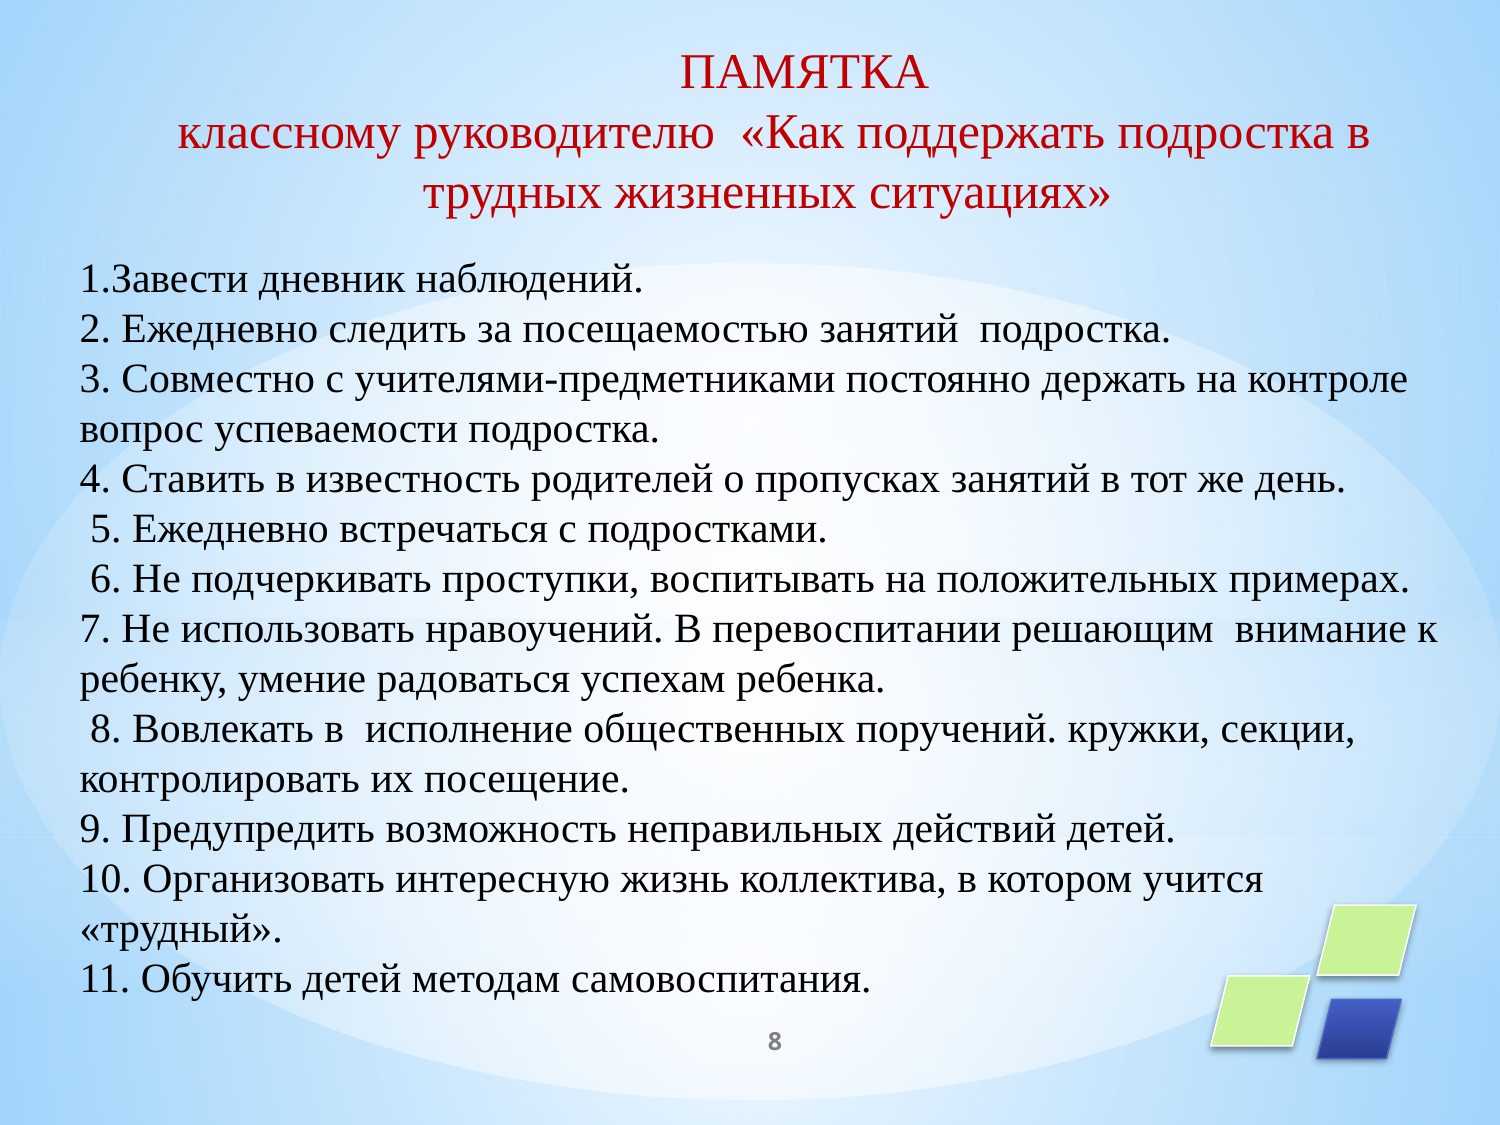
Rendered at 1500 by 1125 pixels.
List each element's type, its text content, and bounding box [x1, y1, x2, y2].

slide_number 8 [624, 1012, 925, 1073]
text_box [1316, 998, 1402, 1060]
text_box [1209, 975, 1311, 1047]
text_box [1316, 904, 1417, 976]
text_box ПАМЯТКА классному руководителю «Как поддержать подростка в трудных жизненных ситуациях» [64, 30, 1471, 226]
text_box 1.Завести дневник наблюдений. 2. Ежедневно следить за посещаемостью занятий подростка. 3. Совместно с учителями-предметниками постоянно держать на контроле вопрос успеваемости подростка. 4. Ставить в известность родителей о пропусках занятий в тот же день. 5. Ежедневно встречаться с подростками. 6. Не подчеркивать проступки, воспитывать на положительных примерах. 7. Не использовать нравоучений. В перевоспитании решающим внимание к ребенку, умение радоваться успехам ребенка. 8. Вовлекать в исполнение общественных поручений. кружки, секции, контролировать их посещение. 9. Предупредить возможность неправильных действий детей. 10. Организовать интересную жизнь коллектива, в котором учится «трудный». 11. Обучить детей методам самовоспитания. [64, 243, 1459, 1009]
